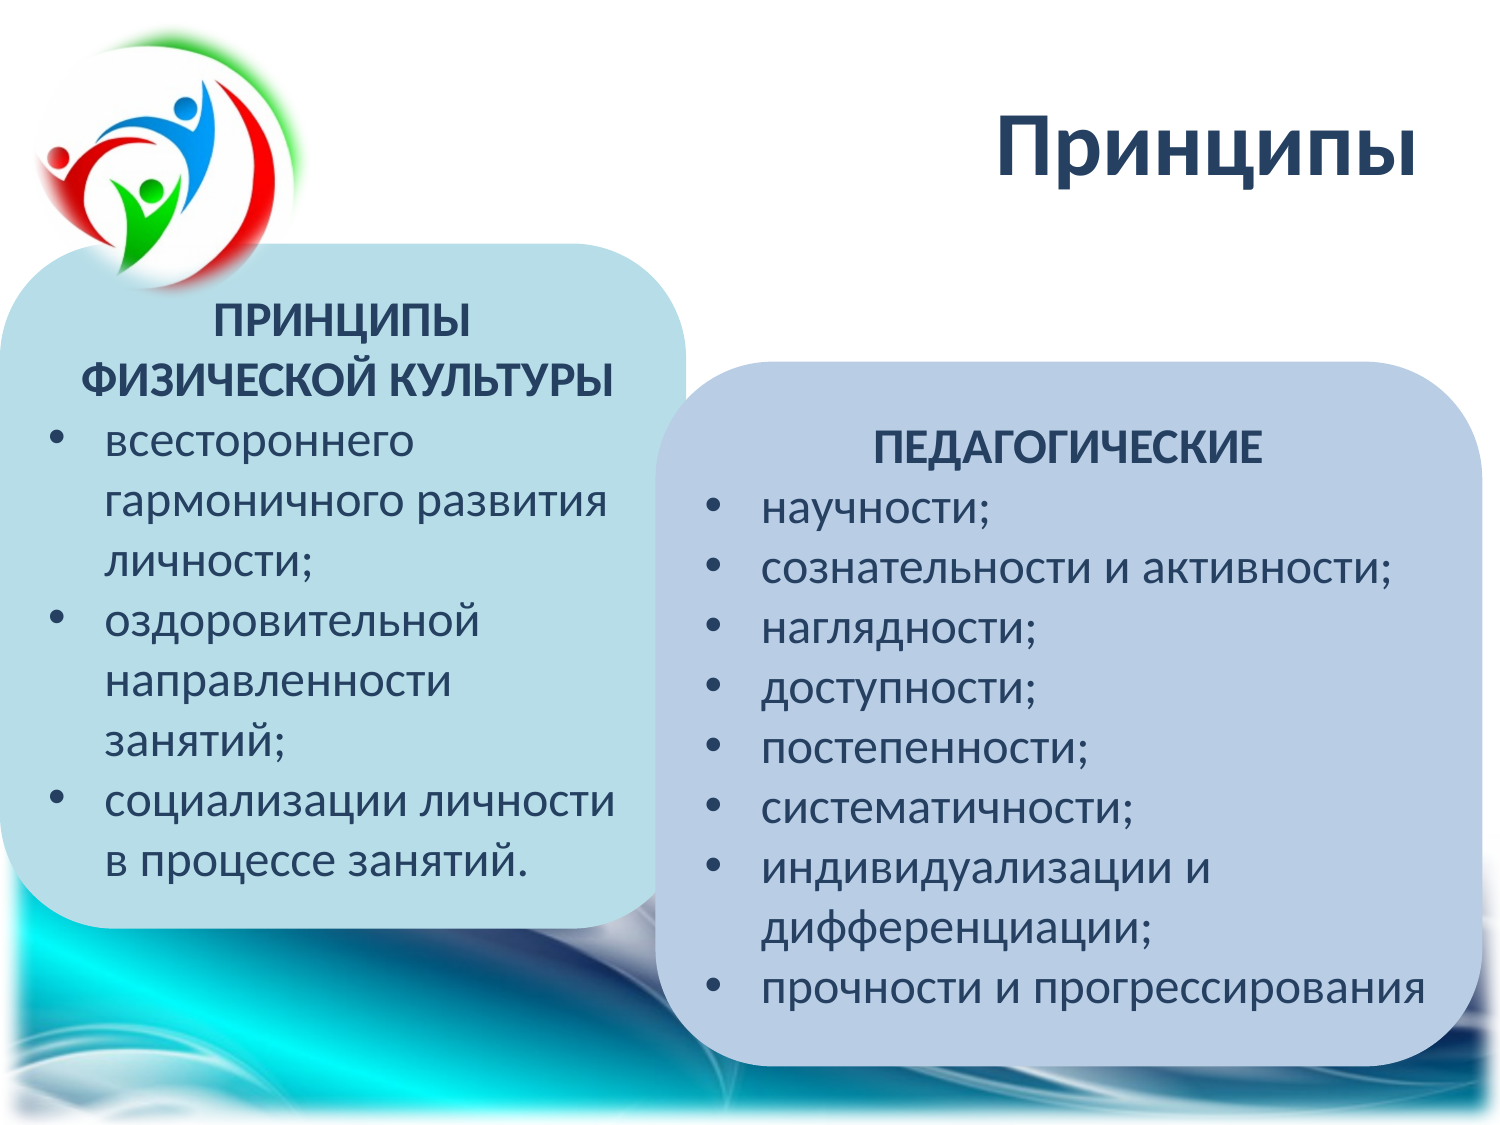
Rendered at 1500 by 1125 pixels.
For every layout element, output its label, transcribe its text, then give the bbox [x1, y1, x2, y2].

text_box ПЕДАГОГИЧЕСКИЕ научности; сознательности и активности; наглядности; доступности; постепенности; систематичности; индивидуализации и дифференциации; прочности и прогрессирования [653, 359, 1485, 643]
picture [0, 644, 1500, 1125]
title Принципы [761, 45, 1436, 233]
text_box ПРИНЦИПЫ ФИЗИЧЕСКОЙ КУЛЬТУРЫ всестороннего гармоничного развития личности; оздоровительной направленности занятий; социализации личности в процессе занятий. [0, 241, 689, 644]
picture [29, 18, 314, 303]
